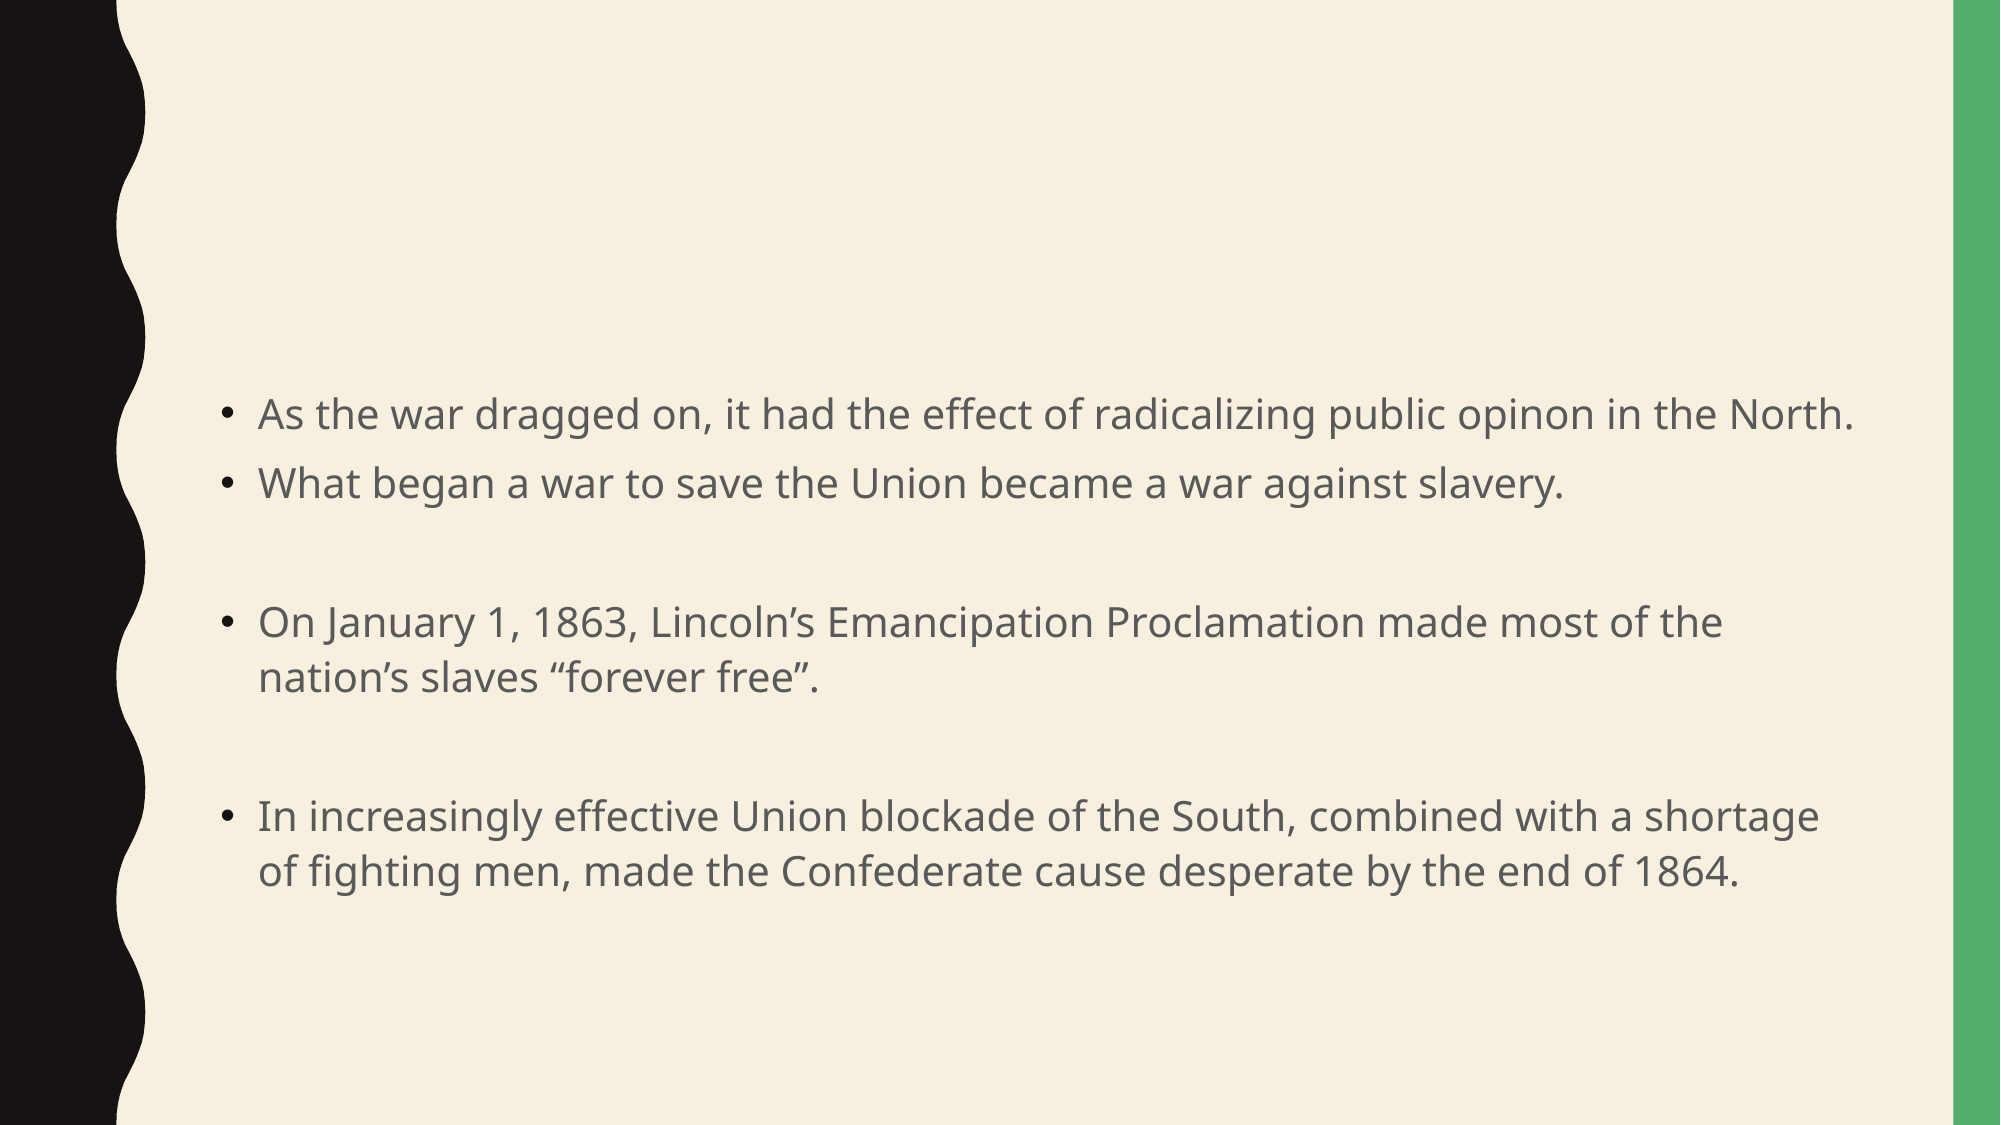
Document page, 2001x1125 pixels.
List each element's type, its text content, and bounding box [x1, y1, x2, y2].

list As the war dragged on, it had the effect of radicalizing public opinon in the North. What began a war to save the Union became a war against slavery. On January 1, 1863, Lincoln’s Emancipation Proclamation made most of the nation’s slaves “forever free”. In increasingly effective Union blockade of the South, combined with a shortage of fighting men, made the Confederate cause desperate by the end of 1864. [205, 375, 1875, 965]
